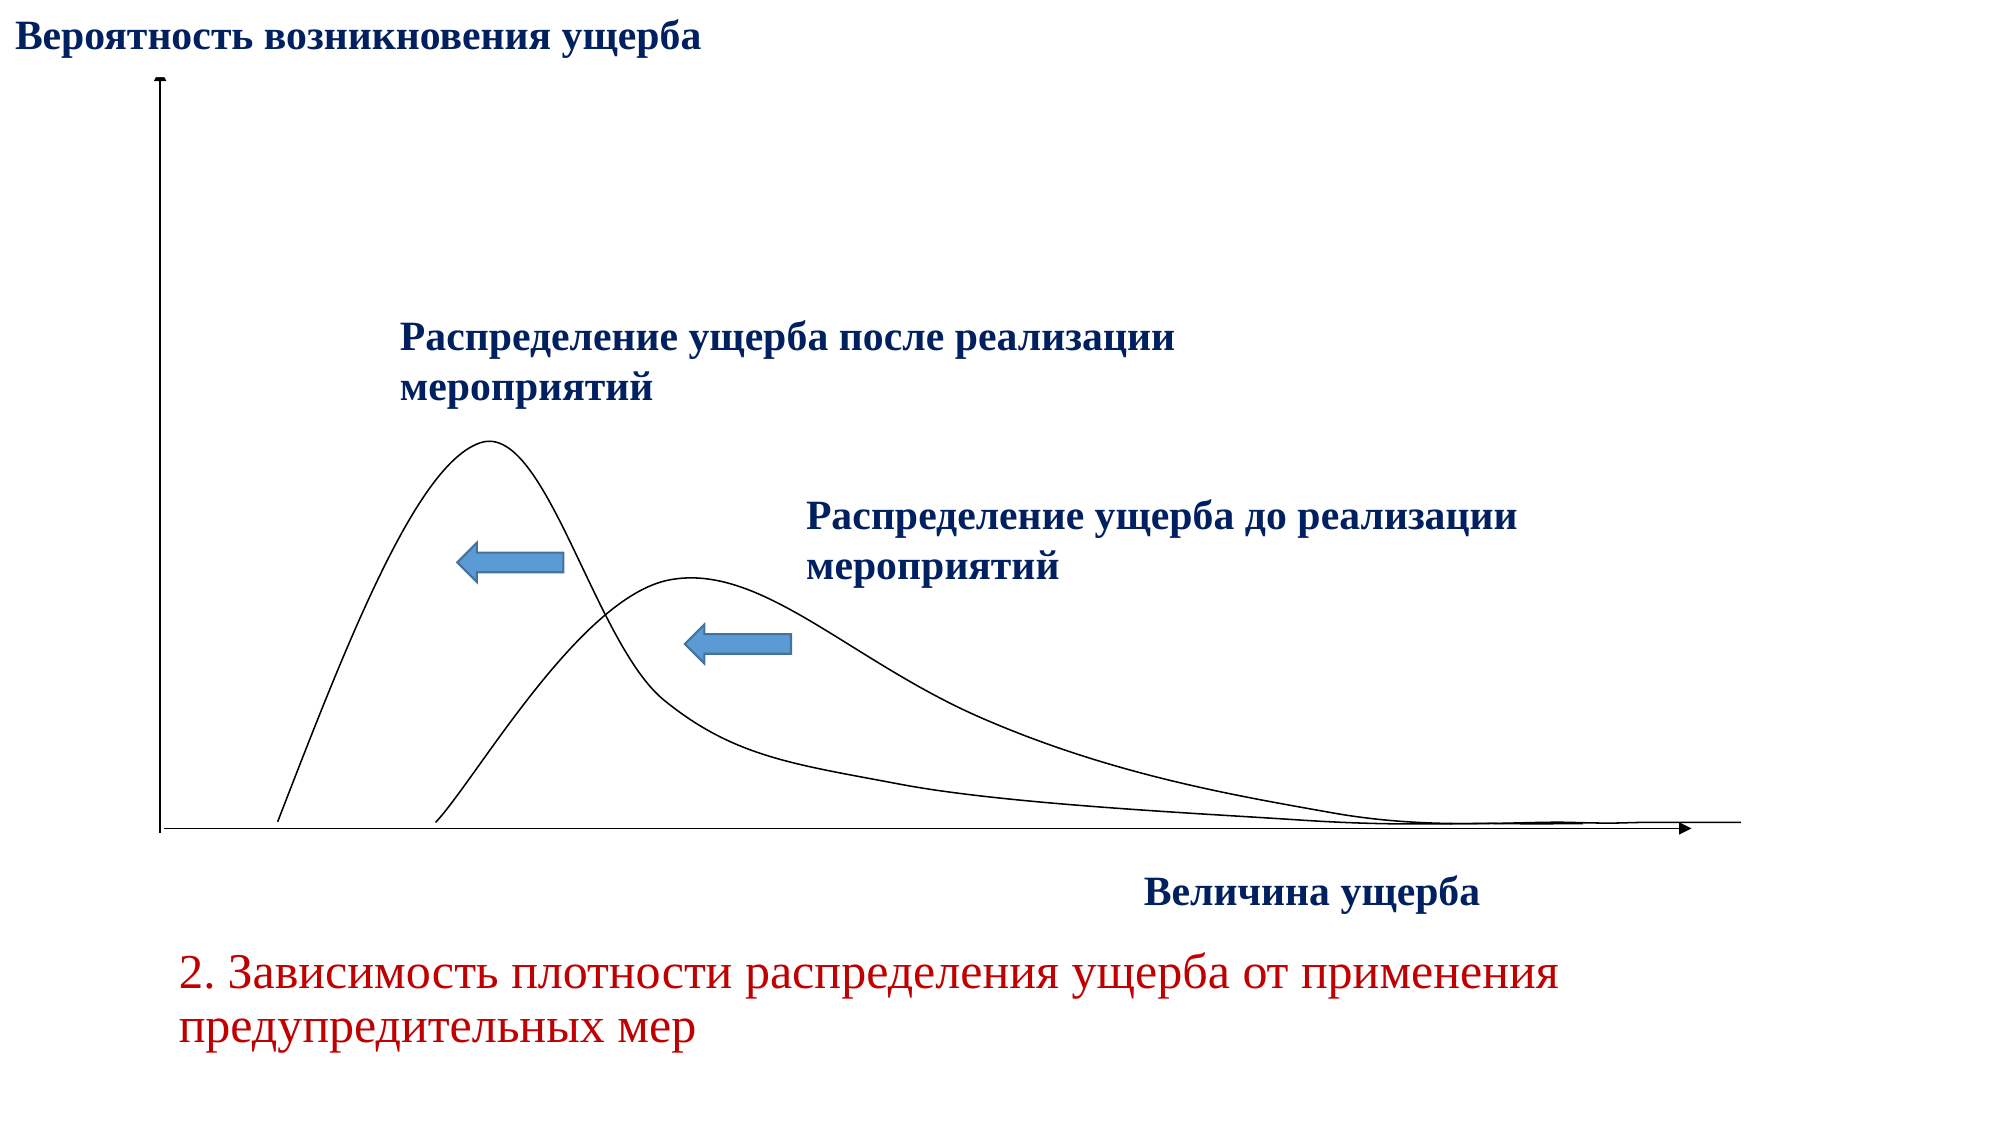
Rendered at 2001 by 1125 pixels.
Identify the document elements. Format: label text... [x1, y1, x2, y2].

text_box [683, 621, 793, 667]
text_box Величина ущерба [1129, 856, 2000, 934]
text_box Вероятность возникновения ущерба [0, 0, 871, 78]
text_box Распределение ущерба до реализации мероприятий [790, 479, 1662, 557]
text_box [277, 441, 605, 822]
text_box [455, 540, 565, 585]
text_box 2. Зависимость плотности распределения ущерба от применения предупредительных мер [163, 937, 1971, 1061]
text_box [435, 577, 1741, 824]
text_box Распределение ущерба после реализации мероприятий [384, 301, 1256, 379]
